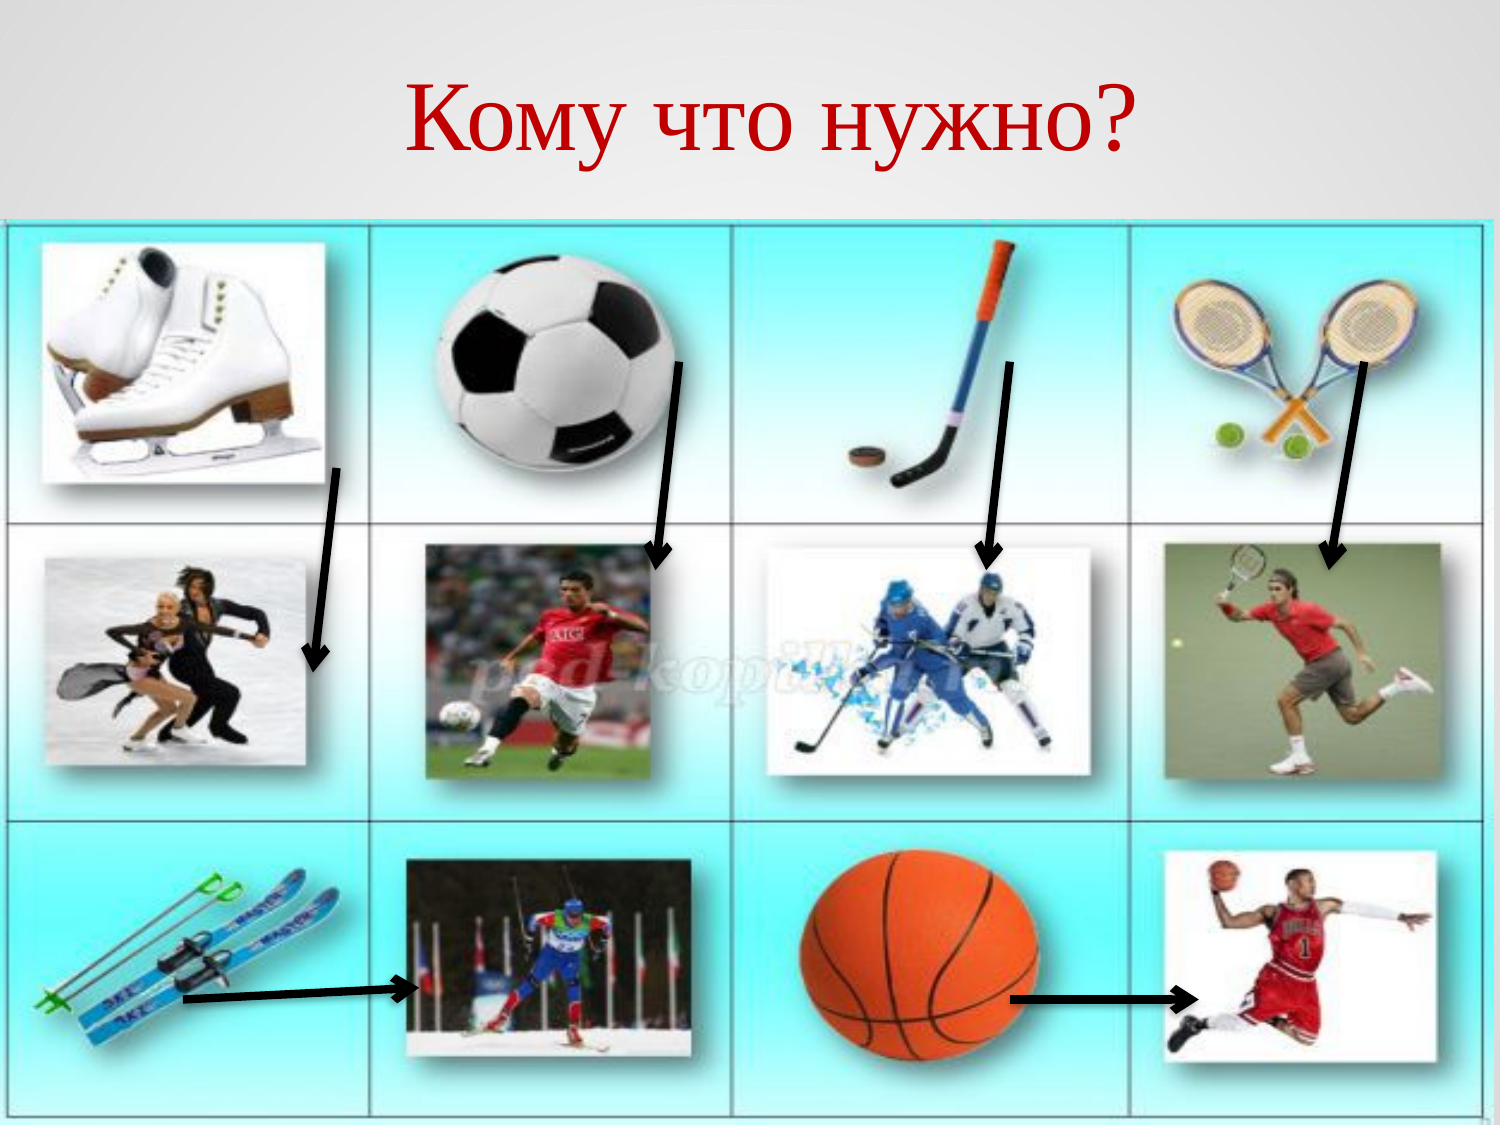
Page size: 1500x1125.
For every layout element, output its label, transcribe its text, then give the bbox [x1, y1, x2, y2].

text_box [655, 361, 680, 571]
text_box Кому что нужно? [246, 42, 1298, 178]
picture [0, 219, 1495, 1125]
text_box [1328, 361, 1365, 571]
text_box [312, 467, 337, 673]
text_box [985, 361, 1010, 571]
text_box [182, 987, 420, 1000]
